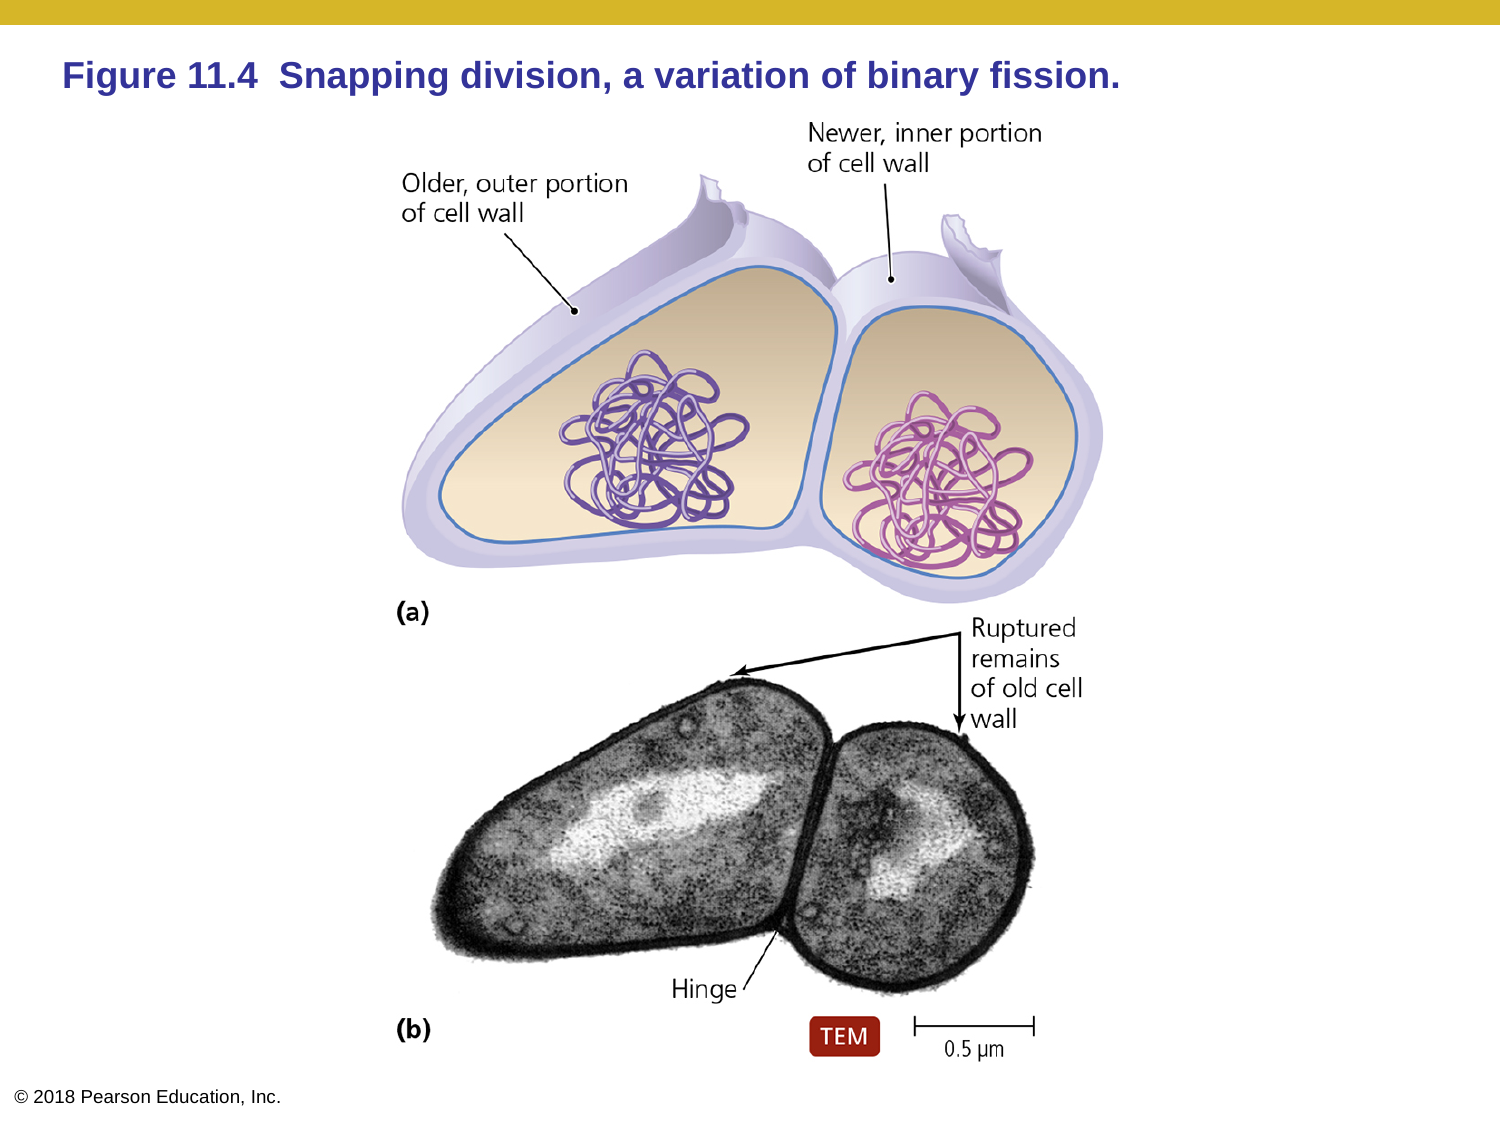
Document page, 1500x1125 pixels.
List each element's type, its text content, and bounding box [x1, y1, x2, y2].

title Figure 11.4 Snapping division, a variation of binary fission. [0, 43, 1500, 105]
picture [386, 112, 1113, 1069]
